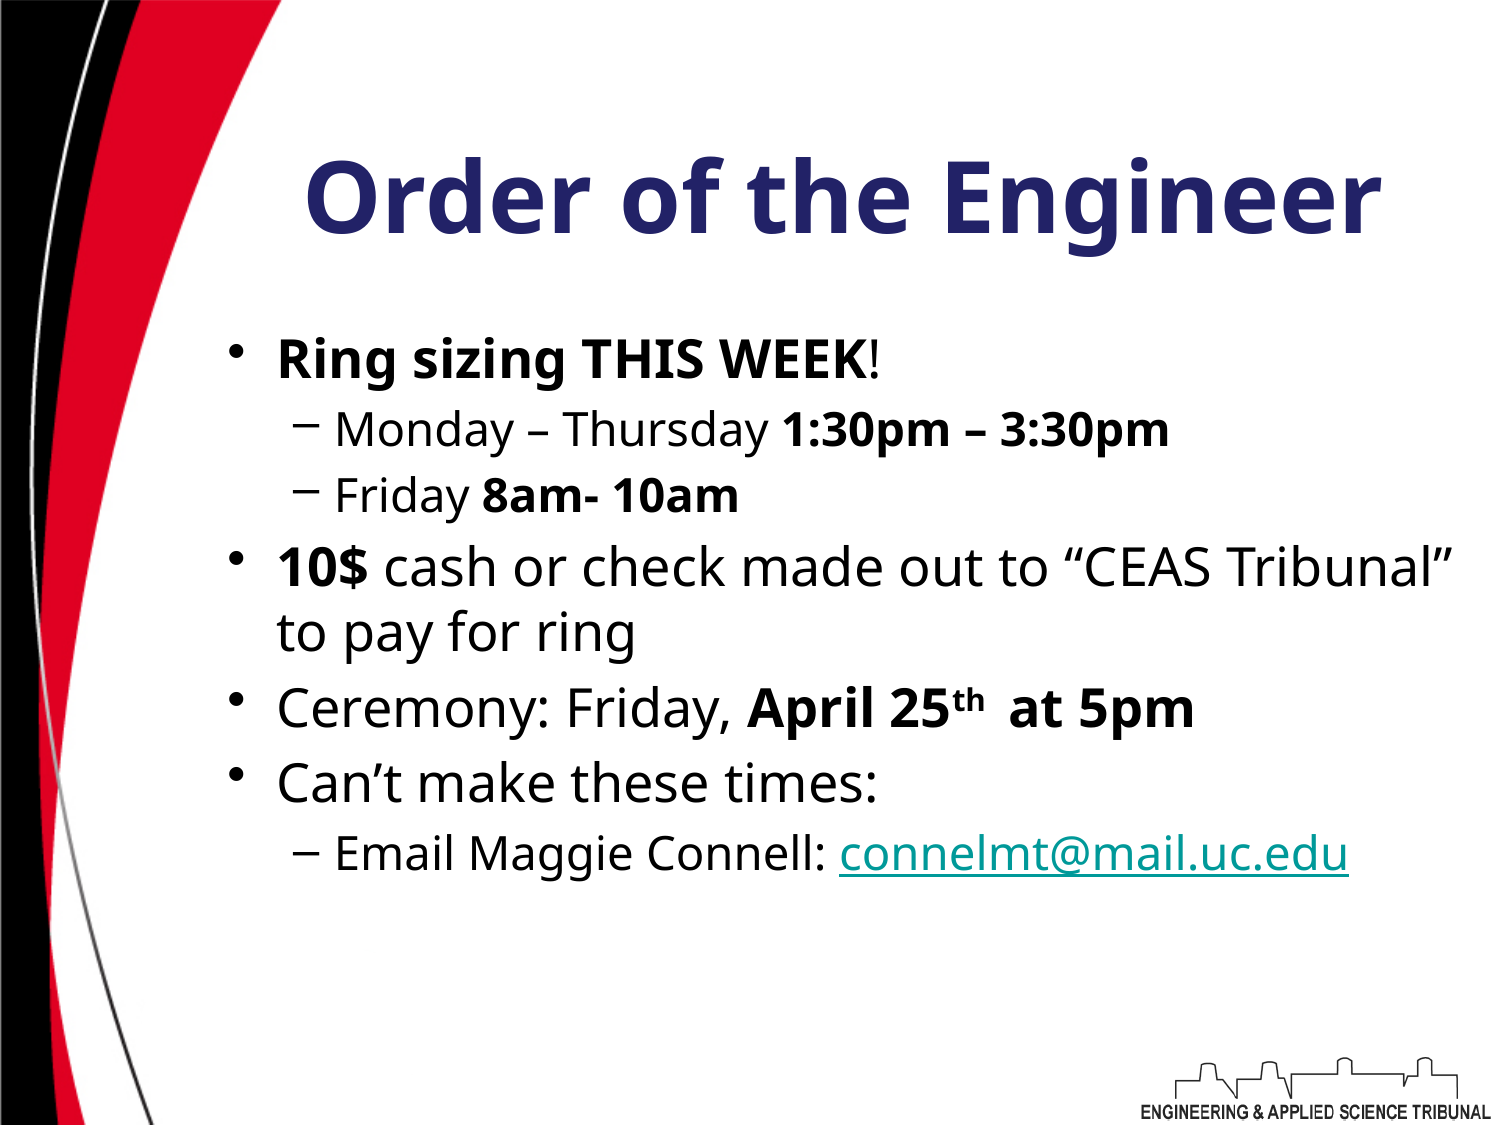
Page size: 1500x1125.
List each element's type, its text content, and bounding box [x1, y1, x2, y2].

list Ring sizing THIS WEEK! Monday – Thursday 1:30pm – 3:30pm Friday 8am- 10am 10$ cash or check made out to “CEAS Tribunal” to pay for ring Ceremony: Friday, April 25th at 5pm Can’t make these times: Email Maggie Connell: connelmt@mail.uc.edu [212, 317, 1475, 900]
picture [1137, 1057, 1495, 1121]
picture [0, 0, 422, 1125]
title Order of the Engineer [212, 100, 1475, 288]
